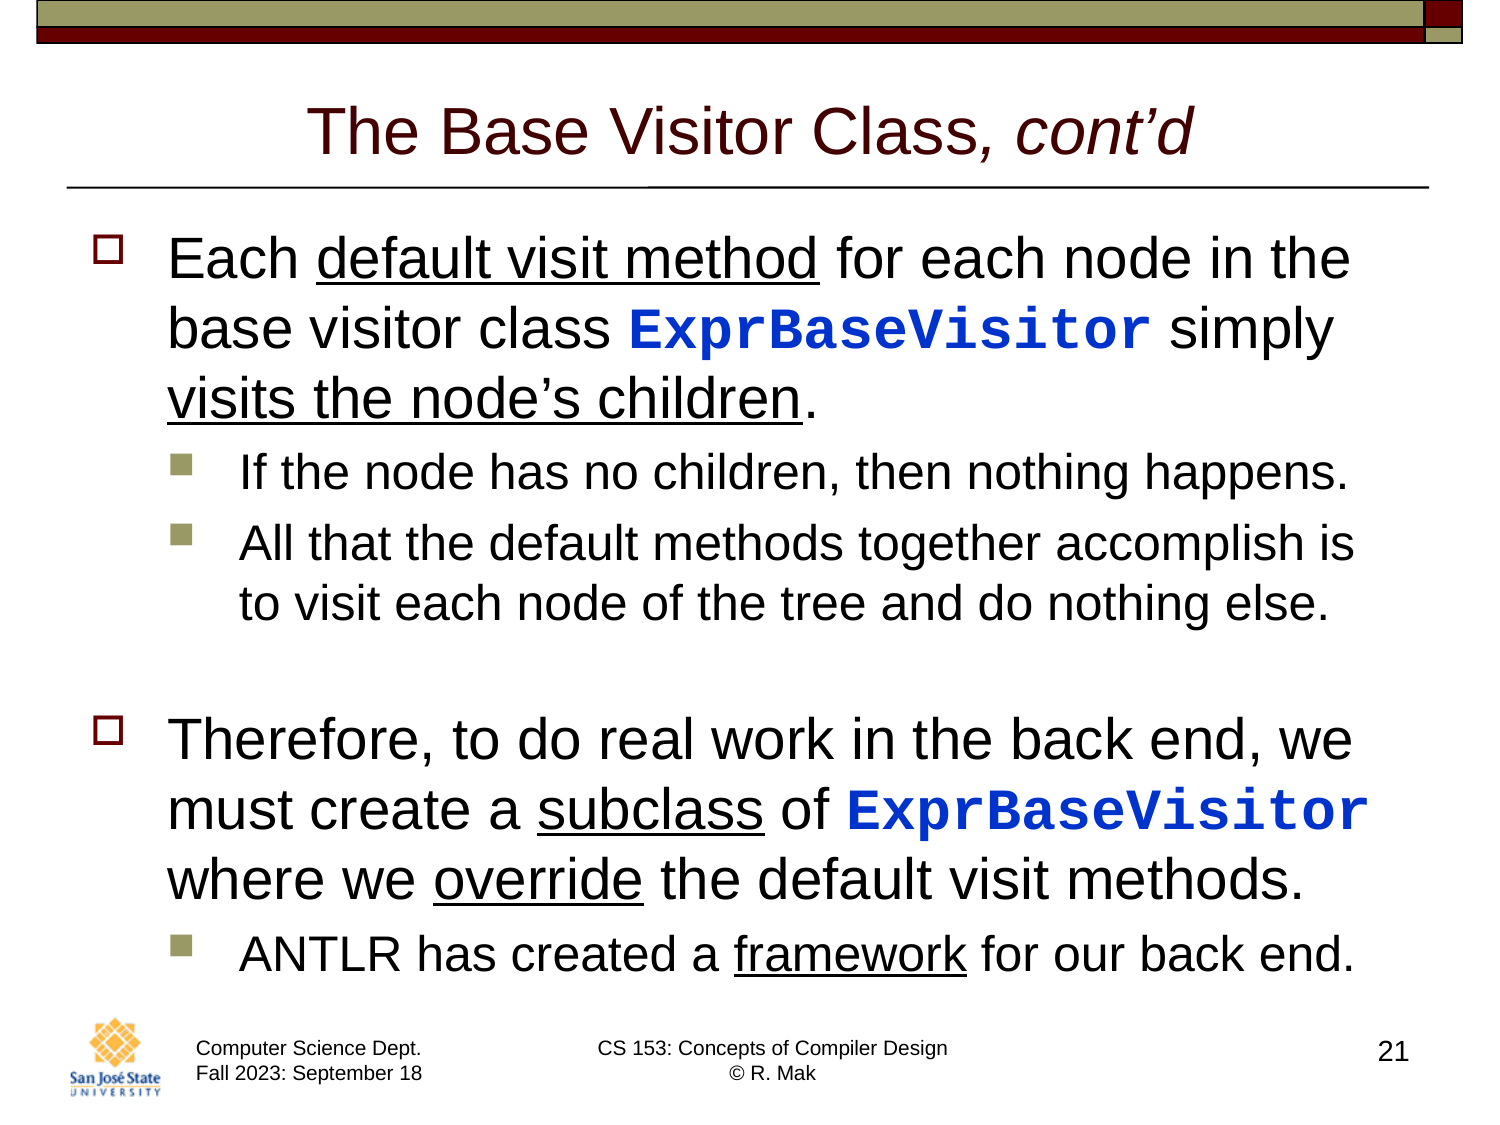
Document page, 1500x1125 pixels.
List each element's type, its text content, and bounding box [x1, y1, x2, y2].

slide_number 21 [1320, 1025, 1425, 1100]
picture [60, 1012, 166, 1112]
list Each default visit method for each node in the base visitor class ExprBaseVisitor simply visits the node’s children. If the node has no children, then nothing happens. All that the default methods together accomplish is to visit each node of the tree and do nothing else. Therefore, to do real work in the back end, we must create a subclass of ExprBaseVisitor where we override the default visit methods. ANTLR has created a framework for our back end. [75, 212, 1425, 1006]
title The Base Visitor Class, cont’d [75, 67, 1425, 175]
